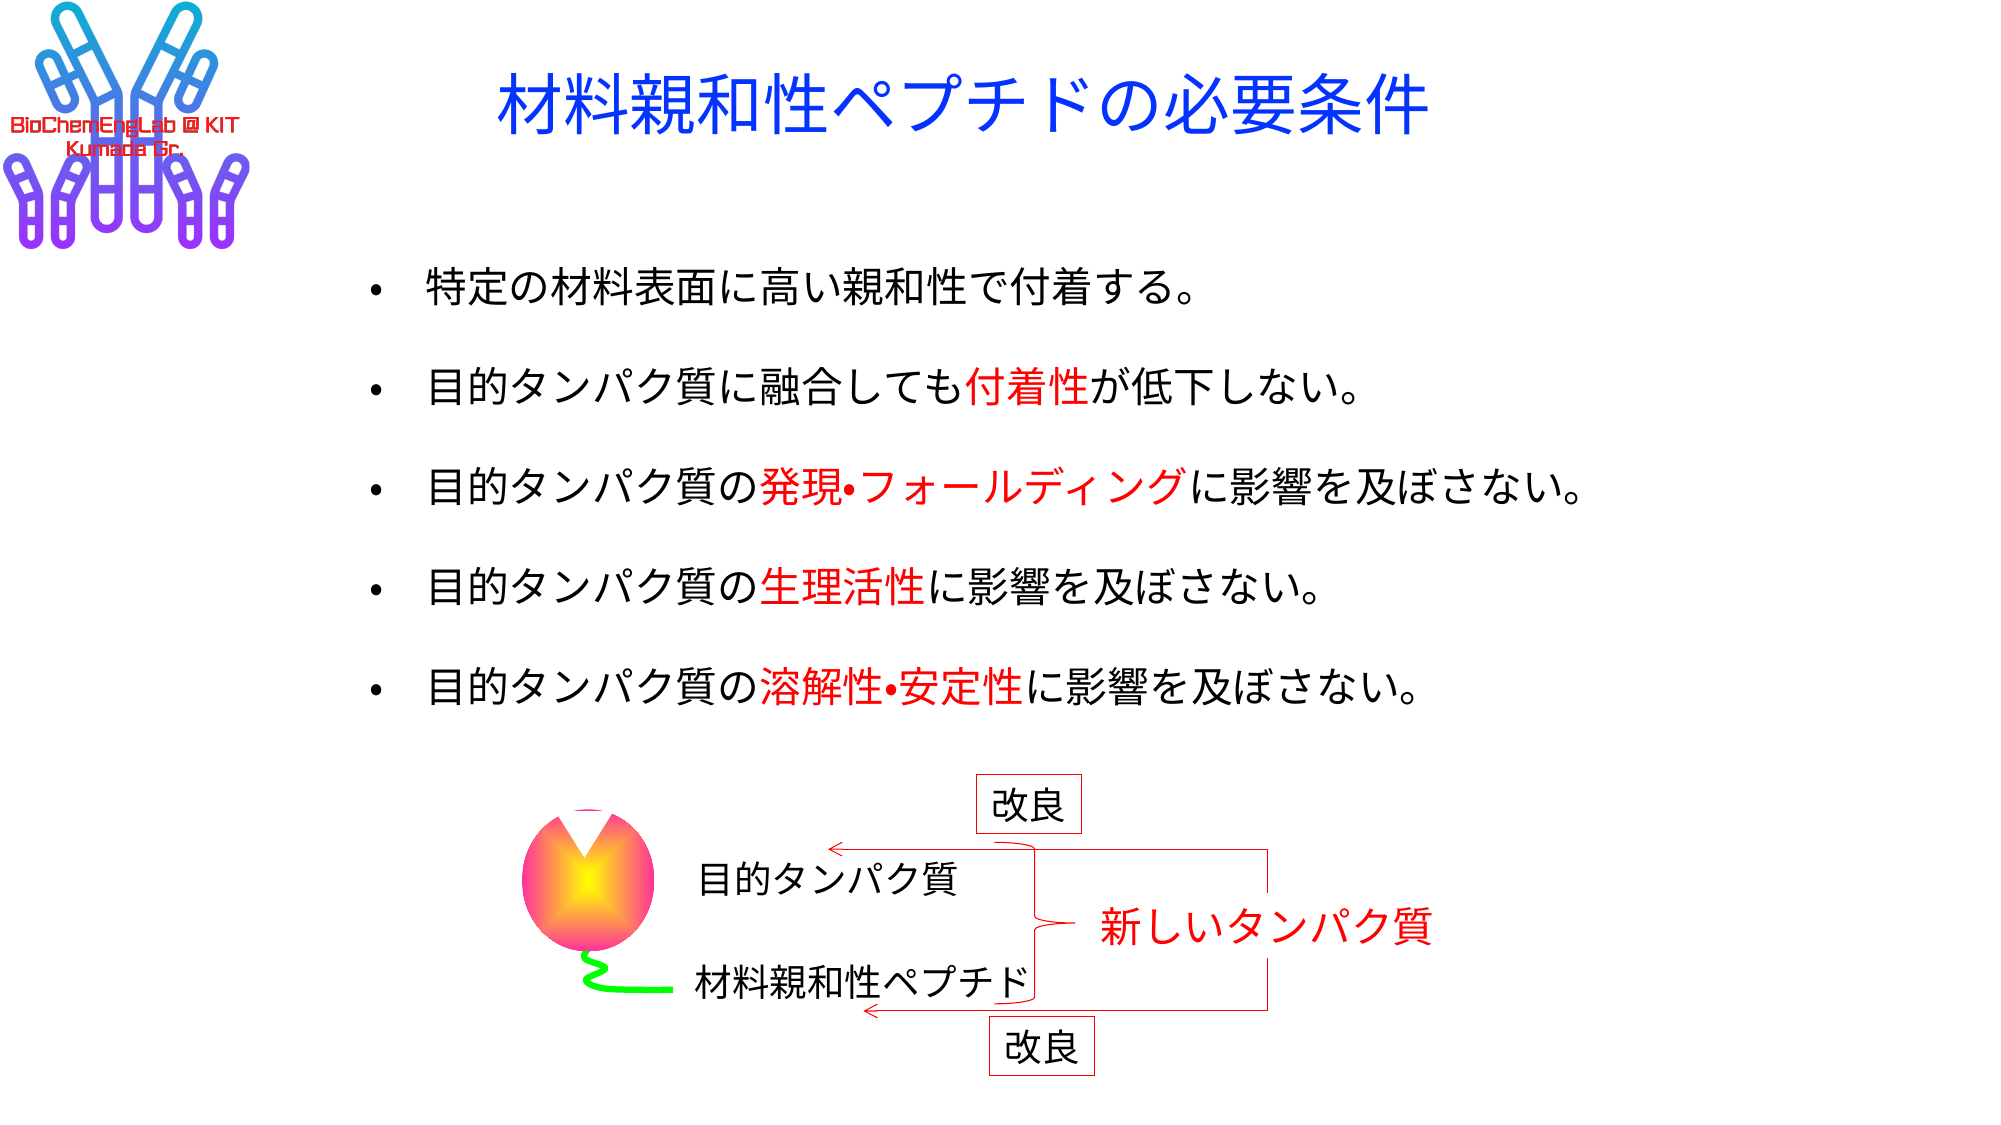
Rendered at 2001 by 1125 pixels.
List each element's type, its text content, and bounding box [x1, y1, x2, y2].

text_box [1268, 842, 1452, 1004]
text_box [828, 774, 1268, 1077]
picture [0, 0, 250, 249]
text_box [522, 809, 674, 990]
text_box 材料親和性ペプチド [679, 951, 828, 1011]
text_box ・ 特定の材料表面に高い親和性で付着する。 ・ 目的タンパク質に融合しても付着性が低下しない。 ・ 目的タンパク質の発現・フォールディングに影響を及ぼさない。 ・ 目的タンパク質の生理活性に影響を及ぼさない。 ・ 目的タンパク質の溶解性・安定性に影響を及ぼさない。 [354, 253, 1621, 719]
text_box 目的タンパク質 [682, 849, 828, 909]
title 材料親和性ペプチドの必要条件 [481, 38, 1494, 177]
